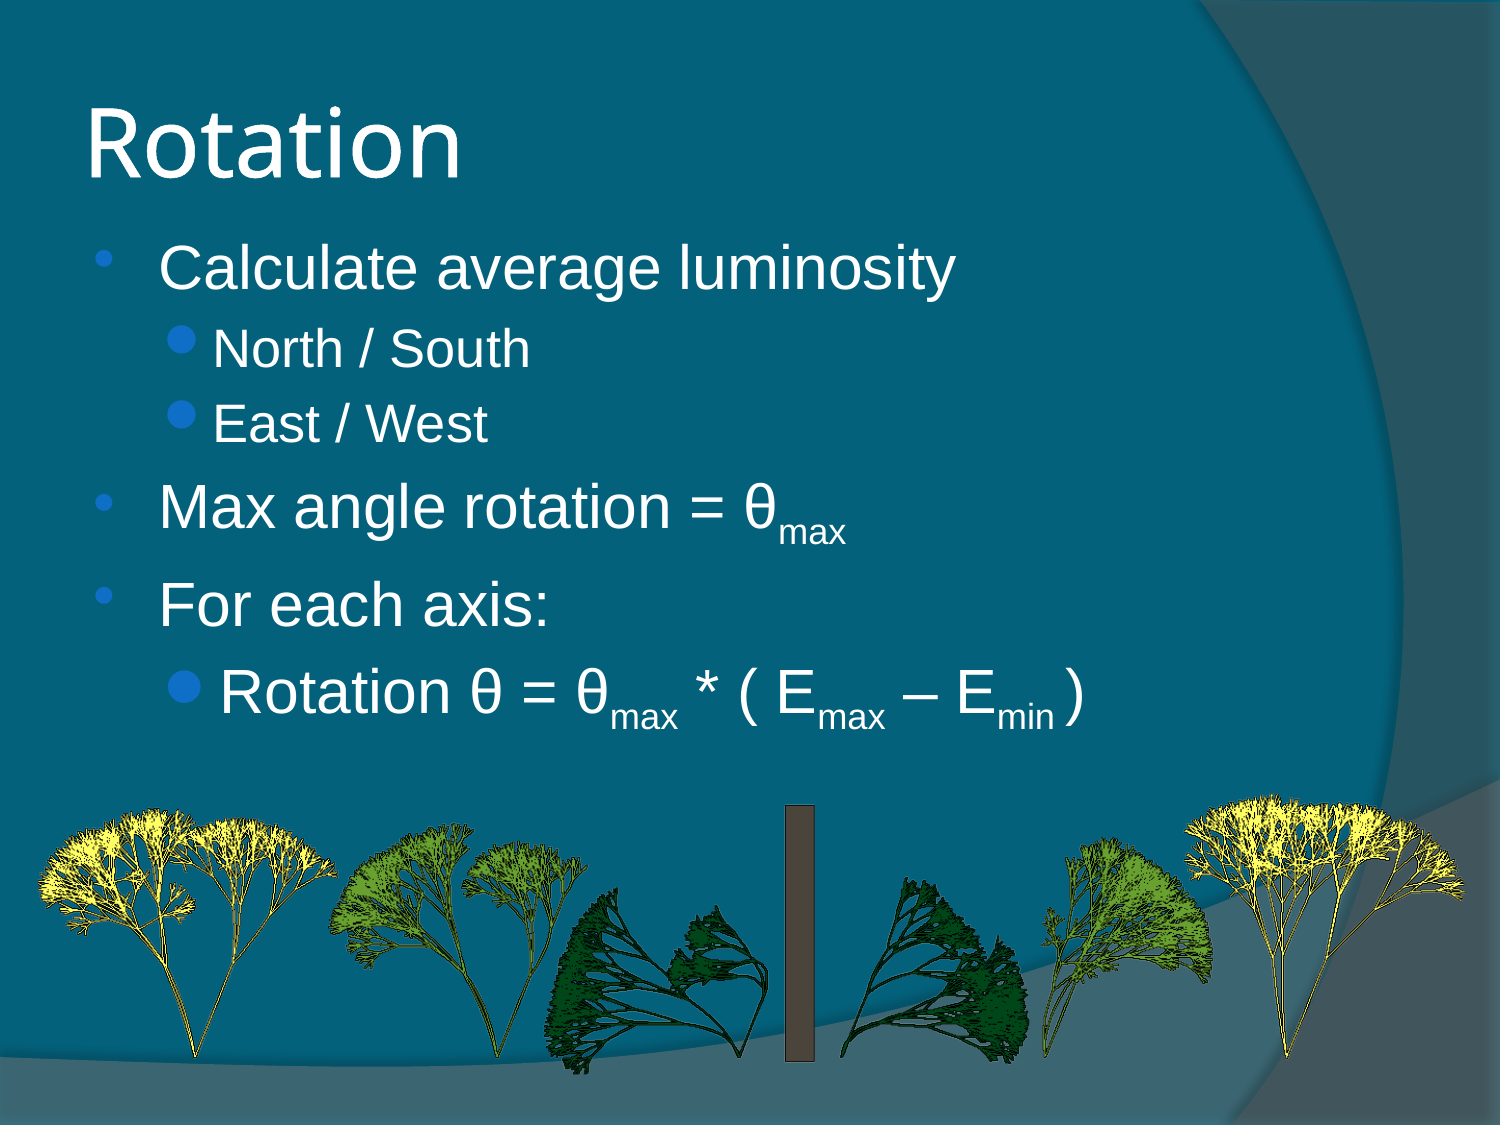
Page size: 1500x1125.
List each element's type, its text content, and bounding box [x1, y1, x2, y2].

picture [329, 823, 588, 1058]
picture [38, 808, 338, 1058]
list Calculate average luminosity North / South East / West Max angle rotation = θmax For each axis: Rotation θ = θmax * ( Emax – Emin ) [75, 219, 1300, 776]
picture [29, 786, 1471, 1078]
title Rotation [75, 45, 1300, 219]
